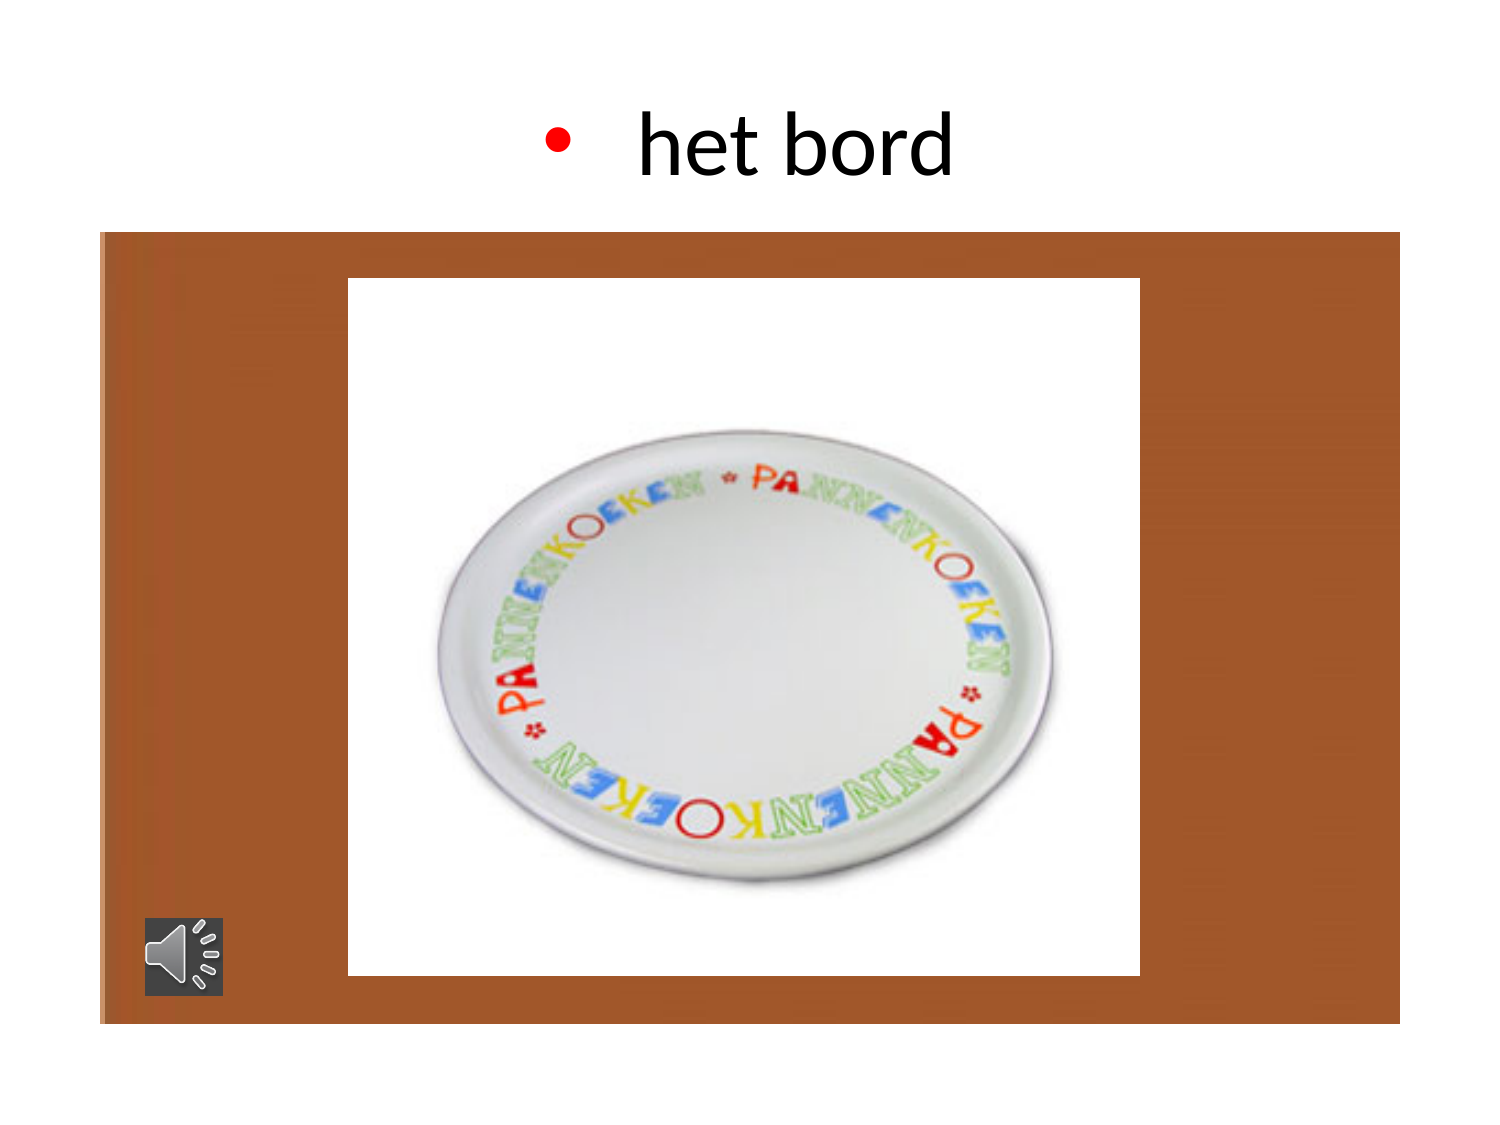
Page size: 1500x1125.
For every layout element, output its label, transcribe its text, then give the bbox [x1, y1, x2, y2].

picture [100, 232, 1400, 1024]
title het bord [75, 45, 1425, 233]
